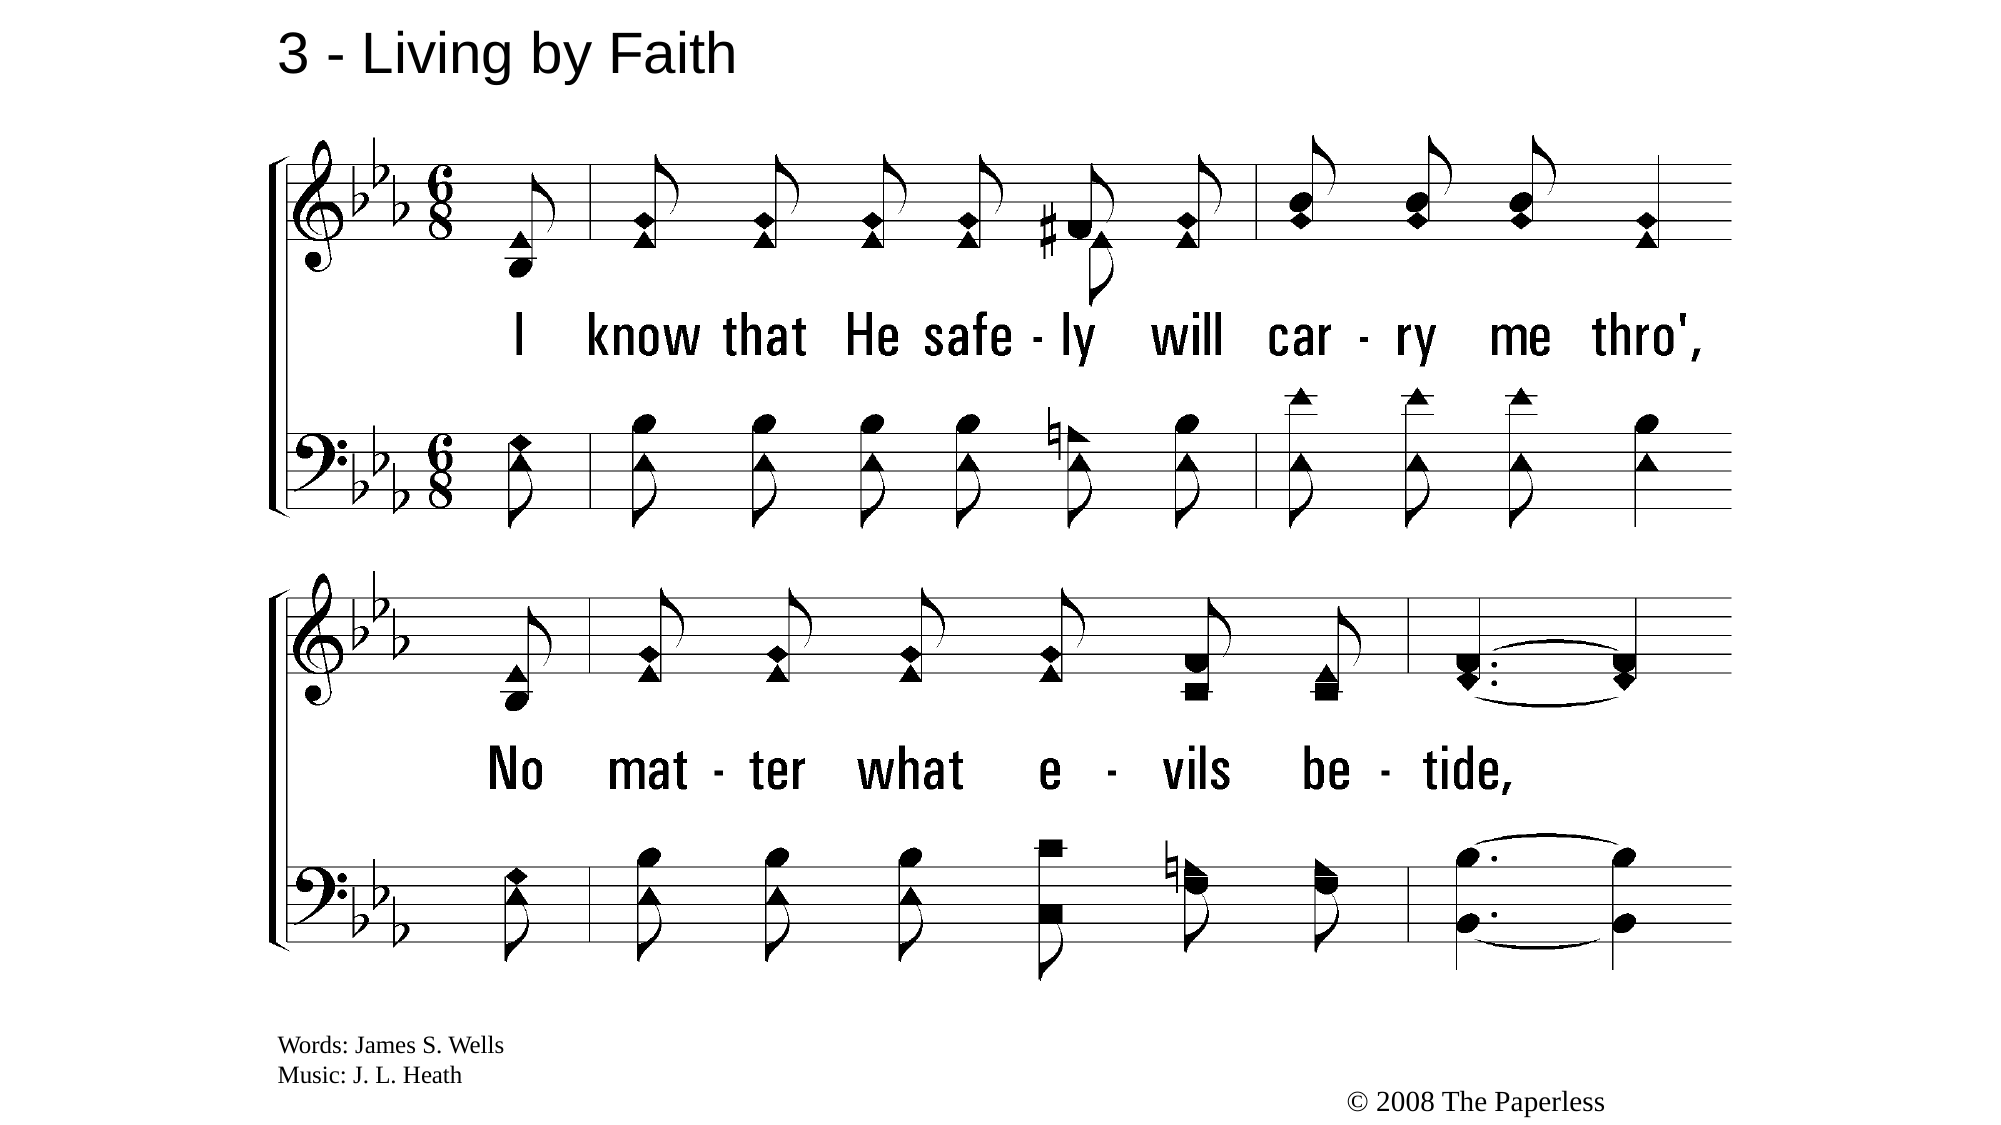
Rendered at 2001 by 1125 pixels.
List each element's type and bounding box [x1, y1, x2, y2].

picture [249, 0, 1751, 1125]
